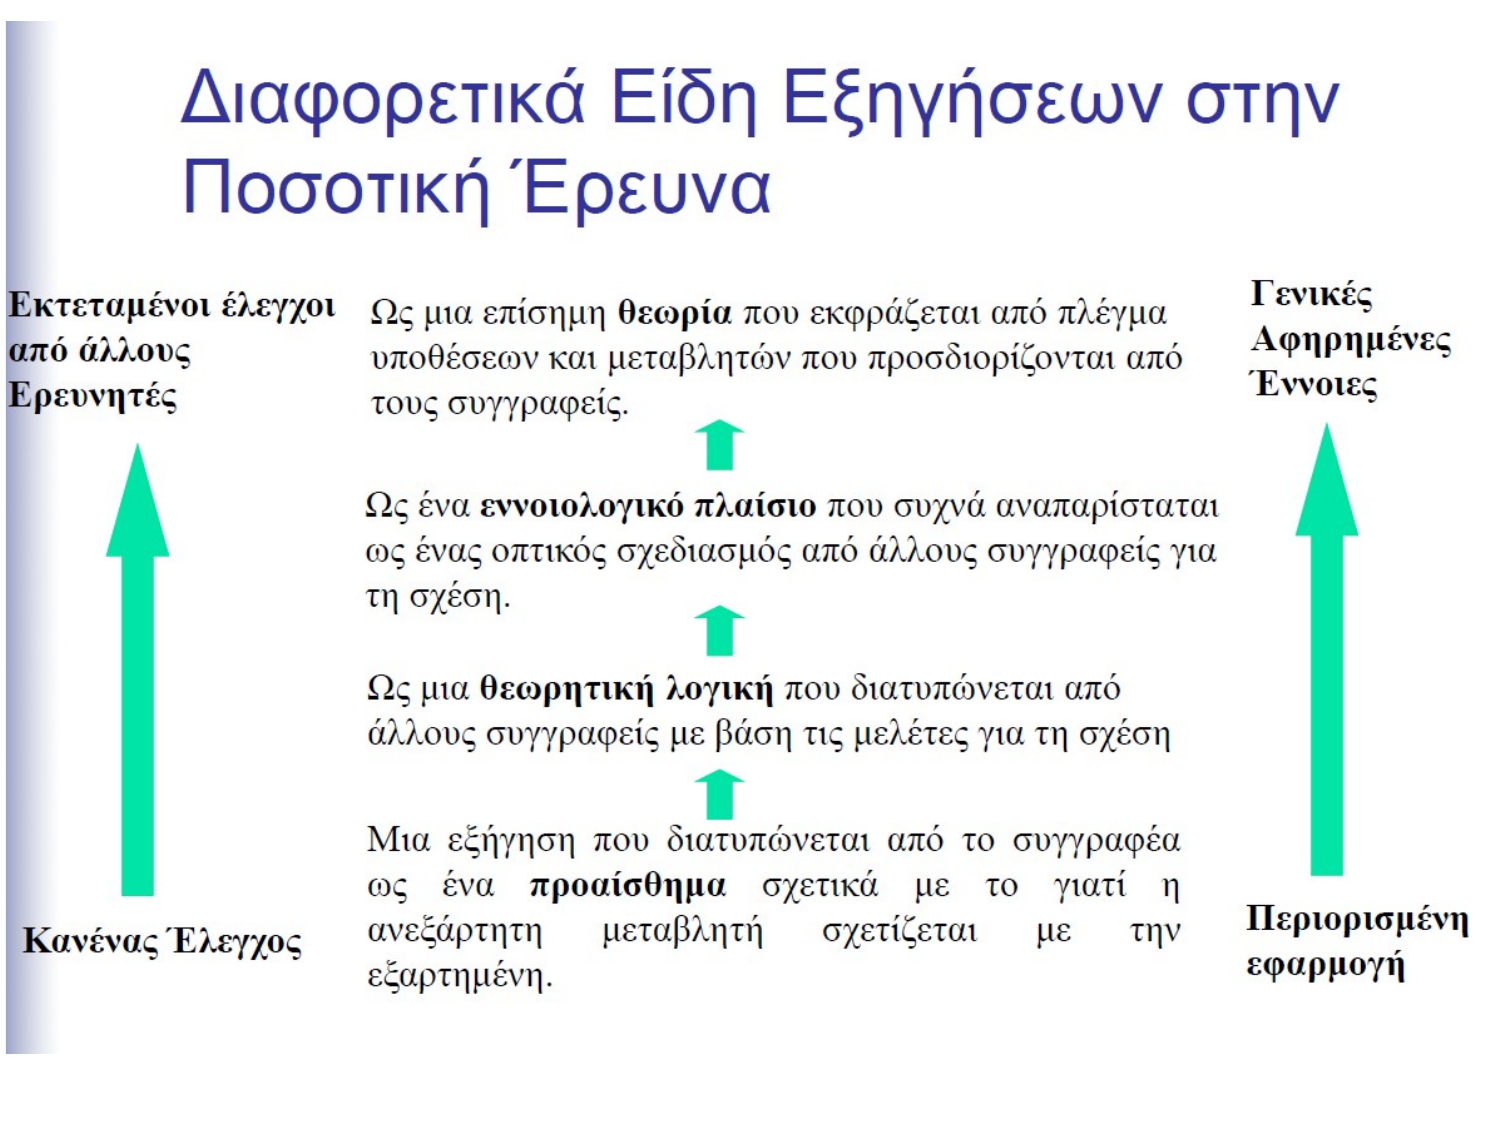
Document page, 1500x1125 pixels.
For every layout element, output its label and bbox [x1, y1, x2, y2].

text_box [5, 21, 1470, 1054]
